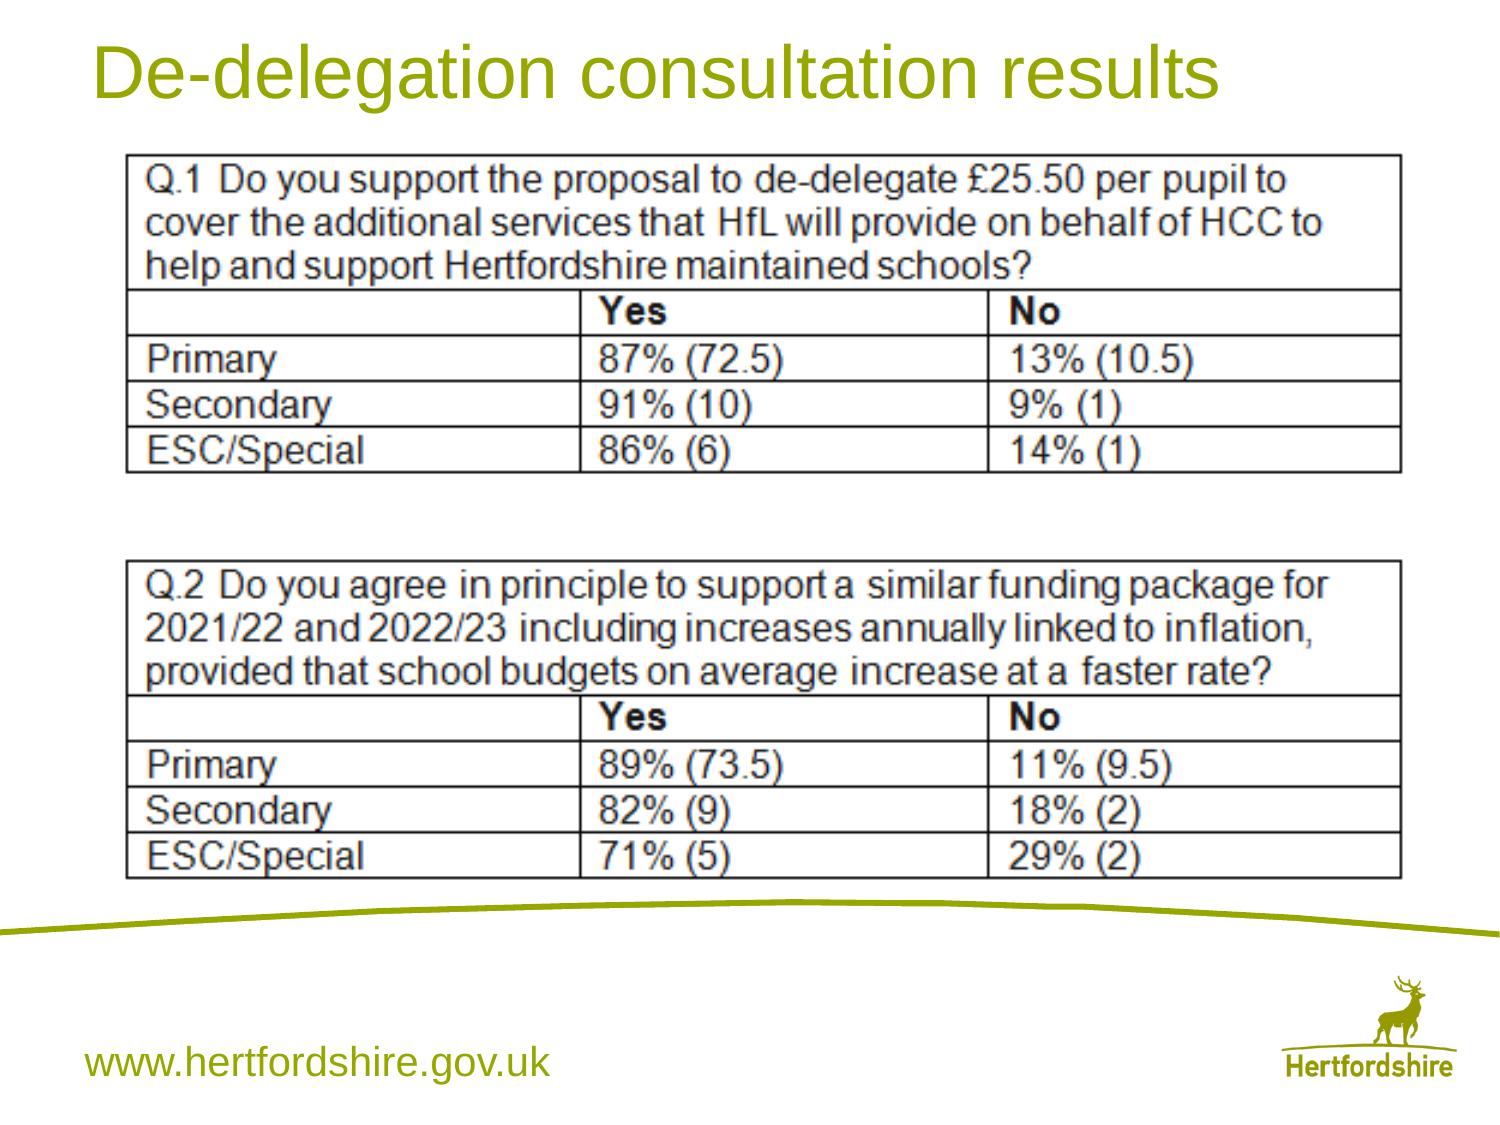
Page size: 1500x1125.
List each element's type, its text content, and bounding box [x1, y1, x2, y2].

title De-delegation consultation results [76, 0, 1405, 138]
picture [111, 137, 1423, 899]
picture [1238, 929, 1500, 1124]
